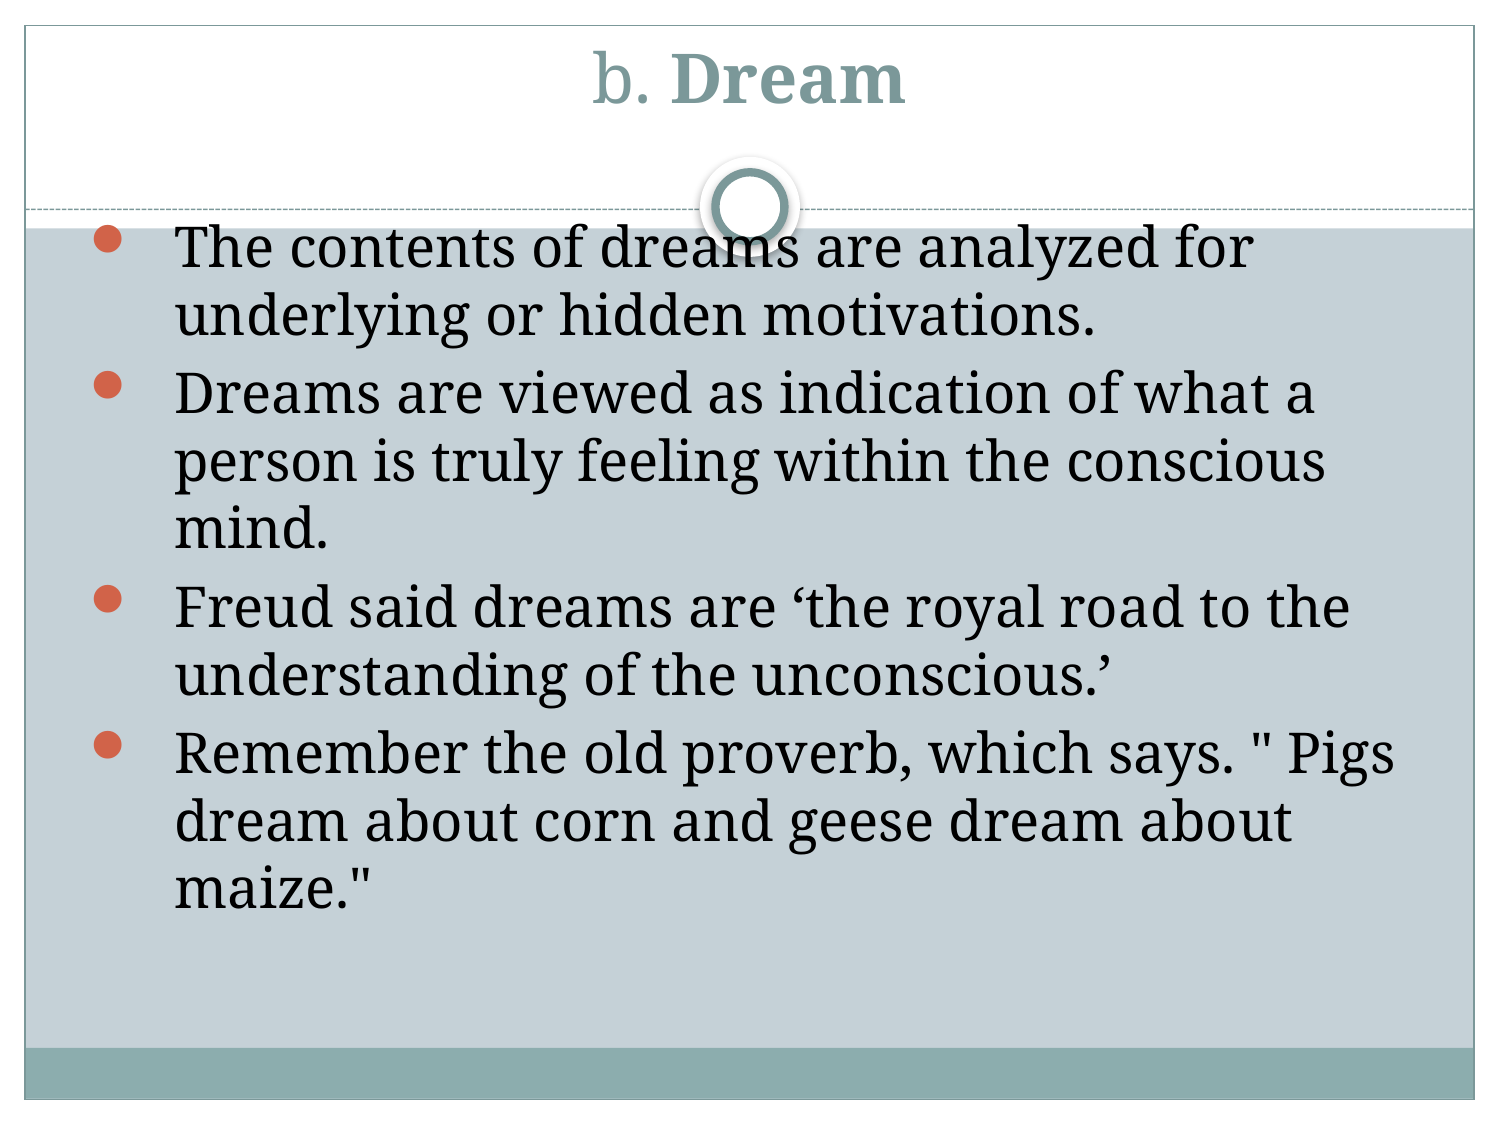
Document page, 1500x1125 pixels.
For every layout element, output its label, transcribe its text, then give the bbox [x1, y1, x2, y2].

title b. Dream [75, 0, 1425, 125]
list  The contents of dreams are analyzed for underlying or hidden motivations.  Dreams are viewed as indication of what a person is truly feeling within the conscious mind. Freud said dreams are ‘the royal road to the understanding of the unconscious.’ Remember the old proverb, which says. " Pigs dream about corn and geese dream about maize." [75, 125, 1463, 1063]
